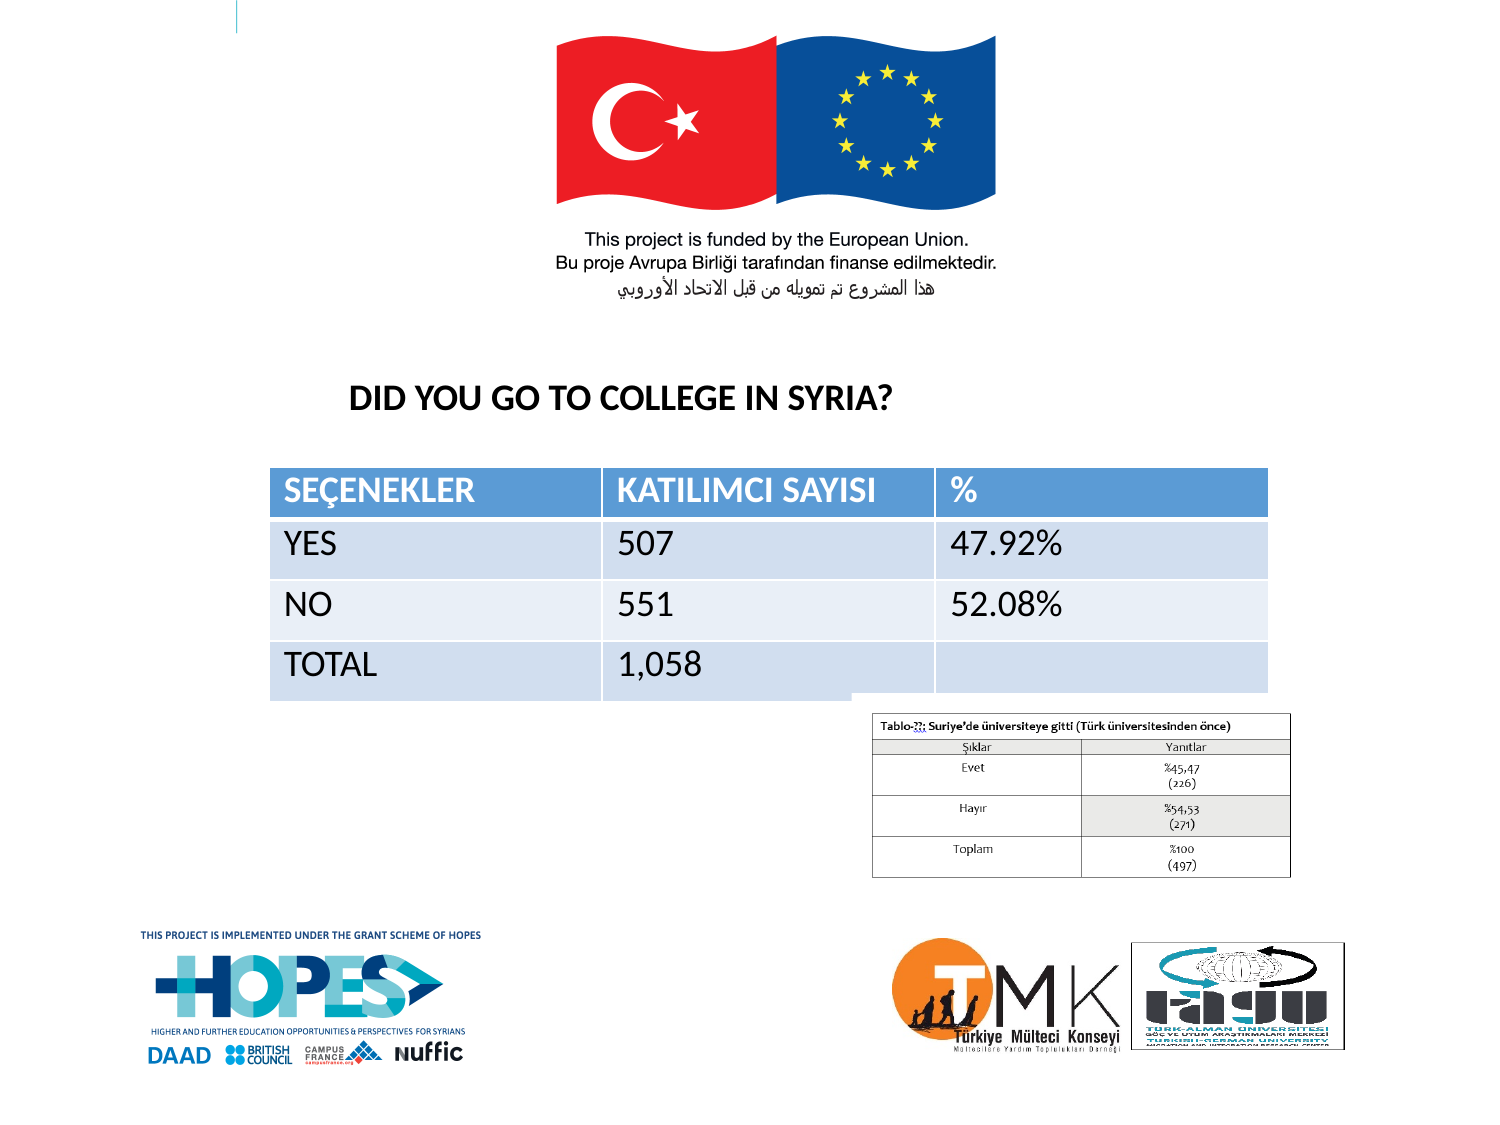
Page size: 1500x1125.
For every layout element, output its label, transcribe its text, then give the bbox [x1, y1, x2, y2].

picture [0, 0, 1500, 1125]
table_header SEÇENEKLER [270, 468, 601, 517]
text_box DID YOU GO TO COLLEGE IN SYRIA? [334, 365, 1309, 426]
table_cell [936, 642, 1268, 693]
table_header % [936, 468, 1268, 517]
table_cell 507 [603, 522, 934, 579]
table_header KATILIMCI SAYISI [603, 468, 934, 517]
table_cell 52.08% [936, 581, 1268, 640]
table_cell 1,058 [603, 642, 934, 701]
table_cell NO [270, 581, 601, 640]
table_cell YES [270, 522, 601, 579]
table_cell 47.92% [936, 522, 1268, 579]
table_cell TOTAL [270, 642, 601, 701]
table_cell 551 [603, 581, 934, 640]
